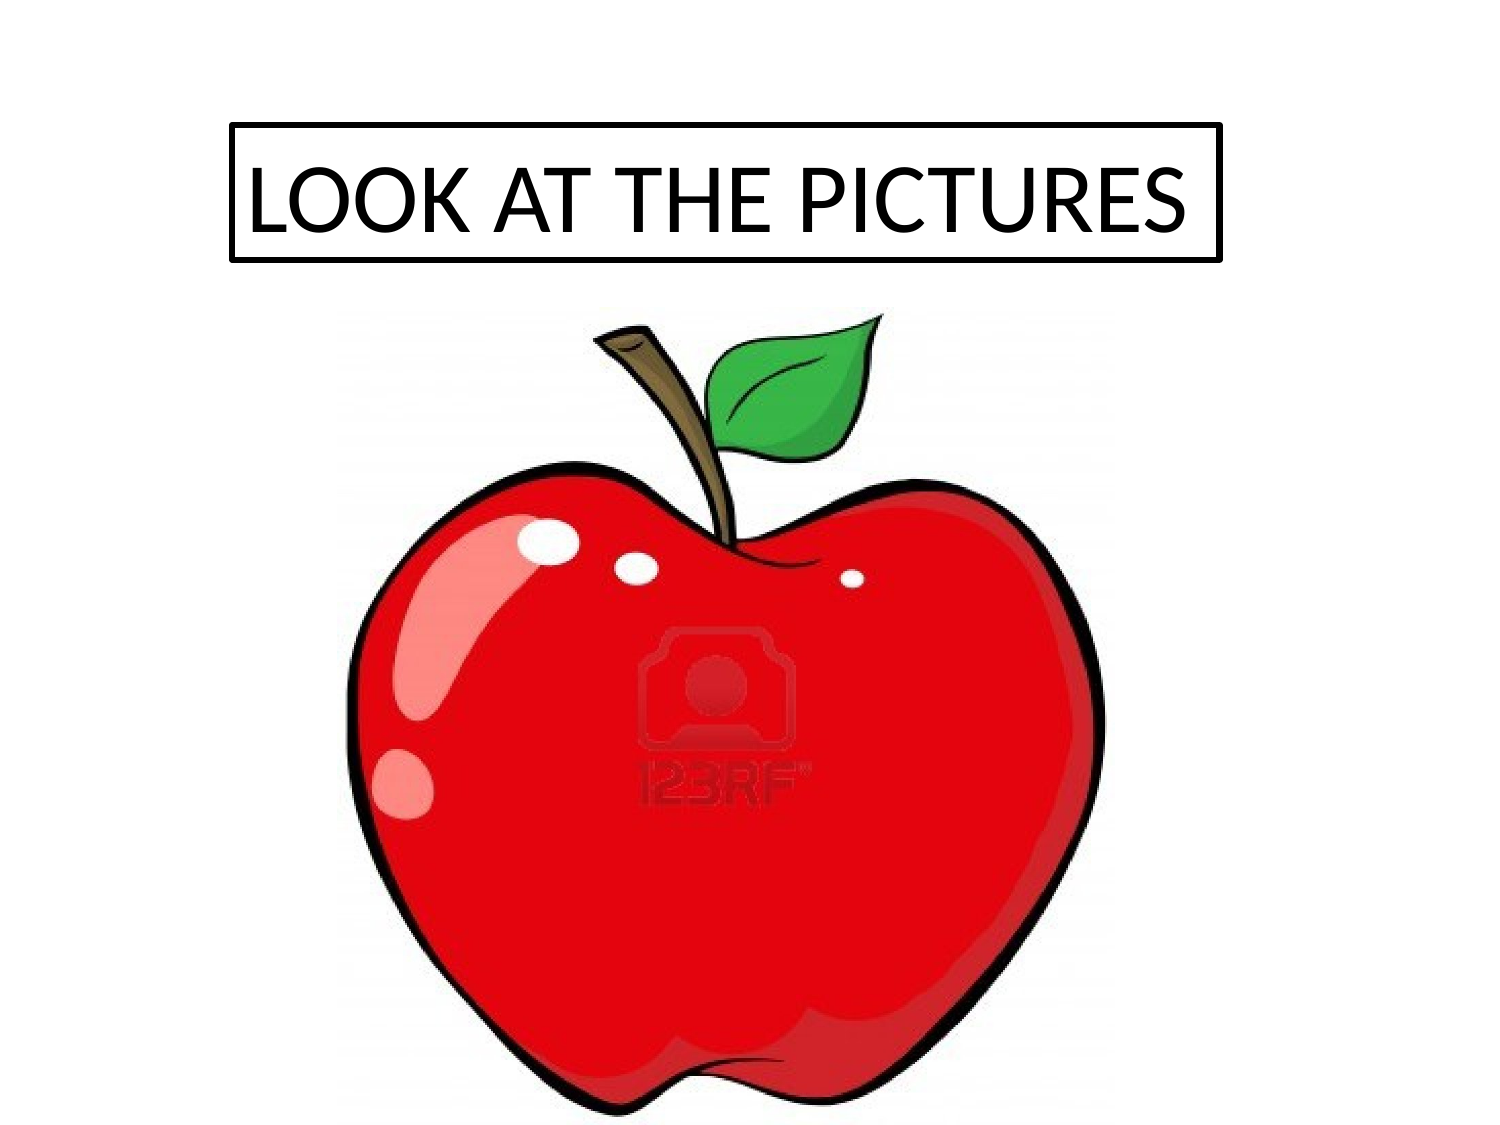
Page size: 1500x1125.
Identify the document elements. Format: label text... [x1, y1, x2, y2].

text_box LOOK AT THE PICTURES [232, 125, 1220, 260]
picture [337, 306, 1115, 1125]
